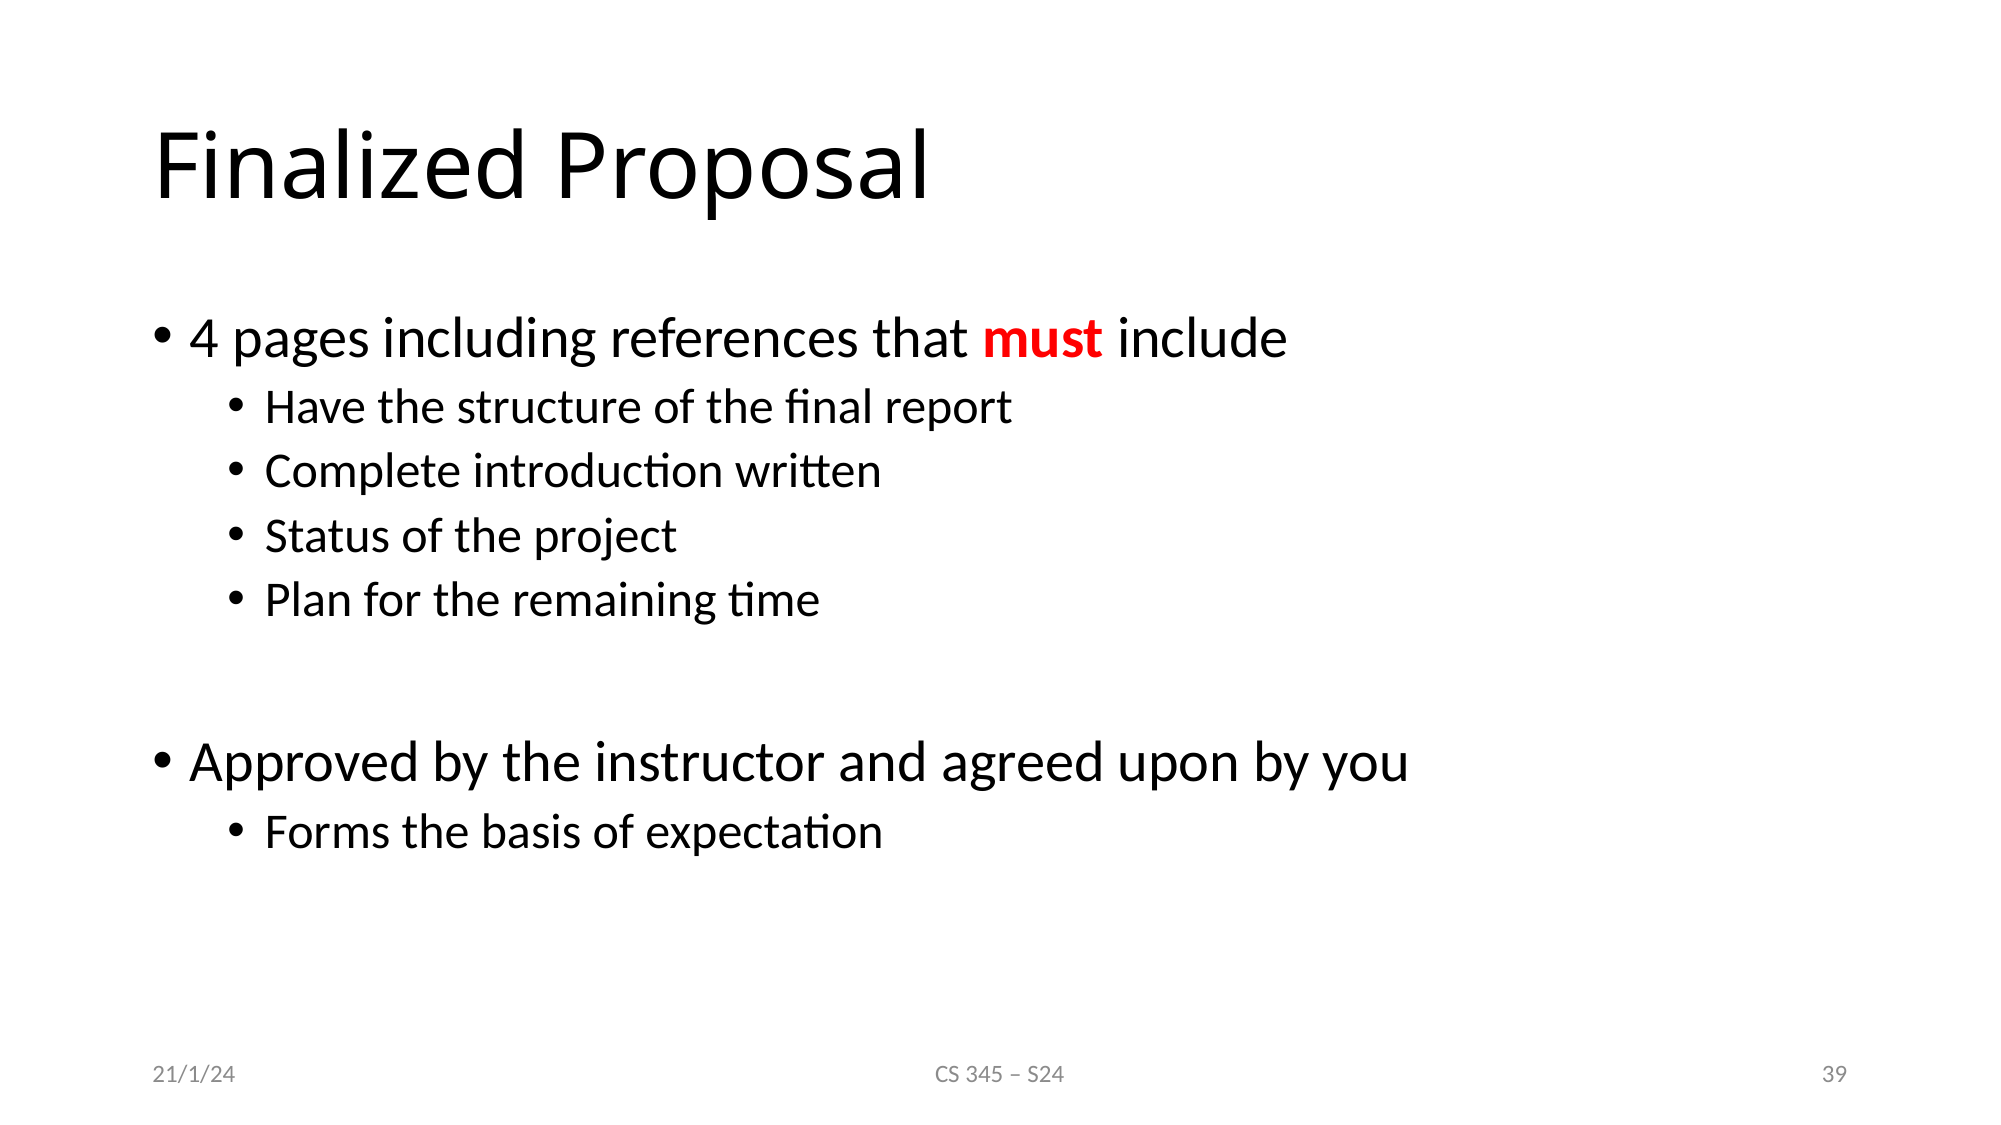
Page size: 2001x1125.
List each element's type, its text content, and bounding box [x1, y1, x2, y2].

slide_number 39 [1412, 1042, 1863, 1103]
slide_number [137, 1042, 588, 1103]
title Finalized Proposal [137, 59, 1863, 278]
footer CS 345 – S24 [662, 1042, 1338, 1103]
list 4 pages including references that must include Have the structure of the final report Complete introduction written Status of the project Plan for the remaining time Approved by the instructor and agreed upon by you Forms the basis of expectation [137, 299, 1863, 1014]
